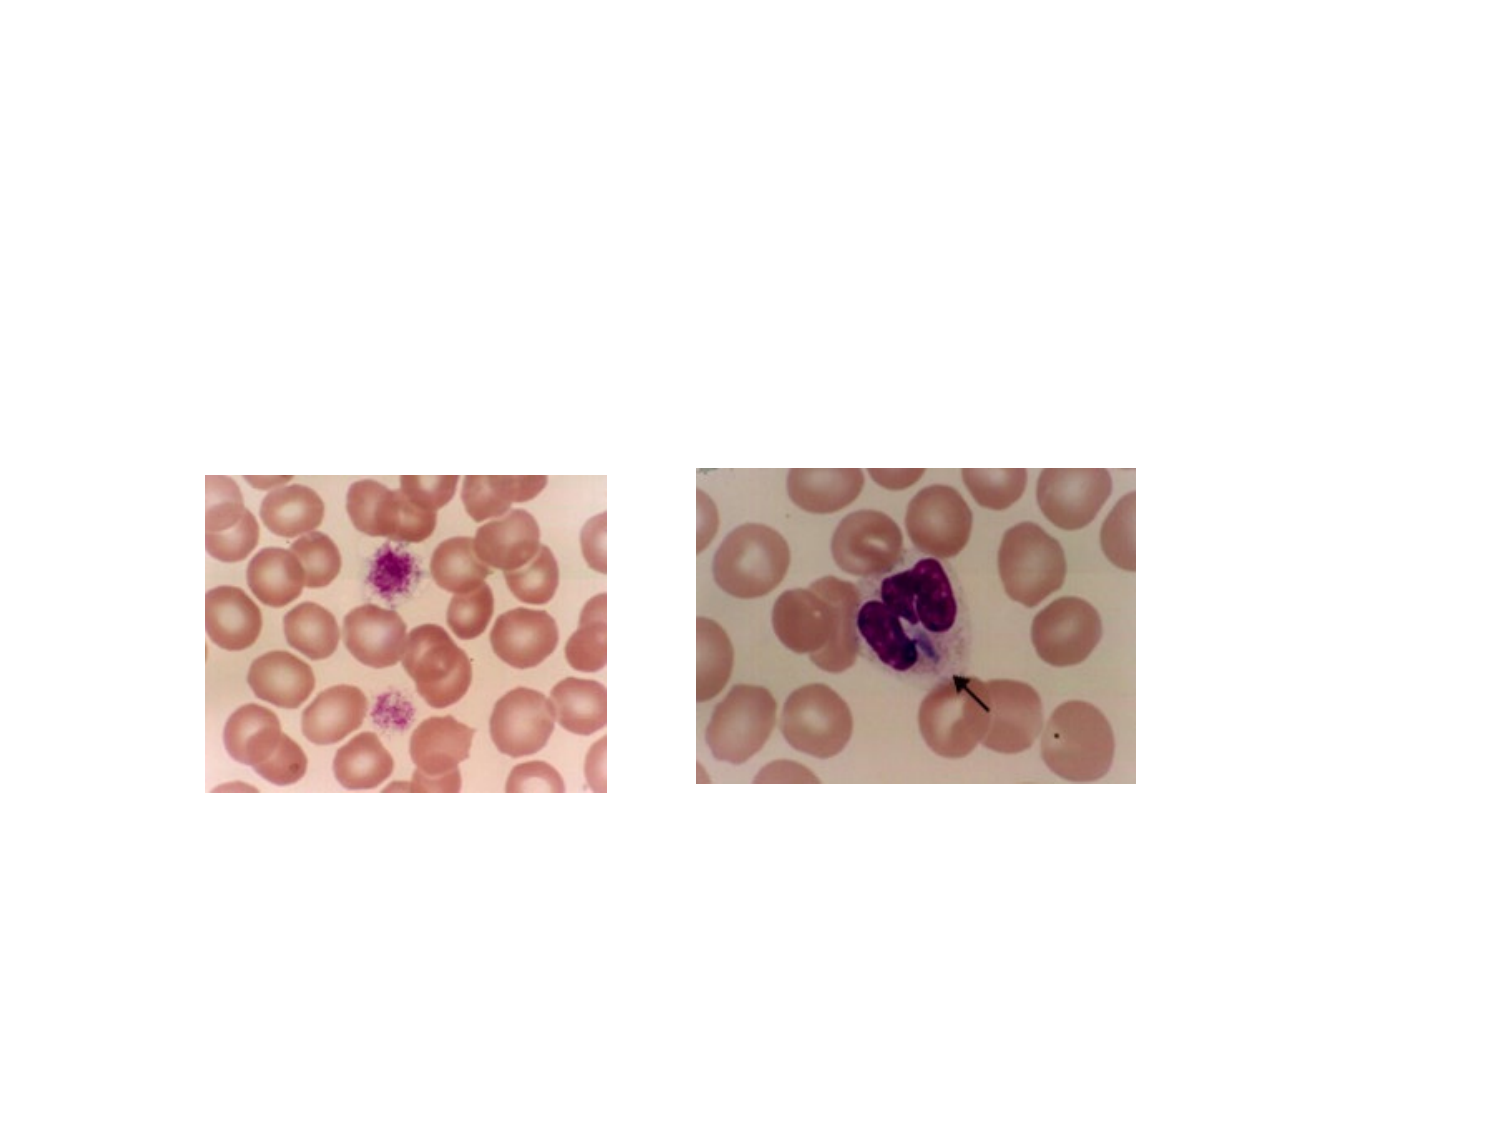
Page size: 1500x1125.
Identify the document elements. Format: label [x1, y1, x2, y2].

list [205, 474, 607, 794]
list [696, 468, 1136, 784]
